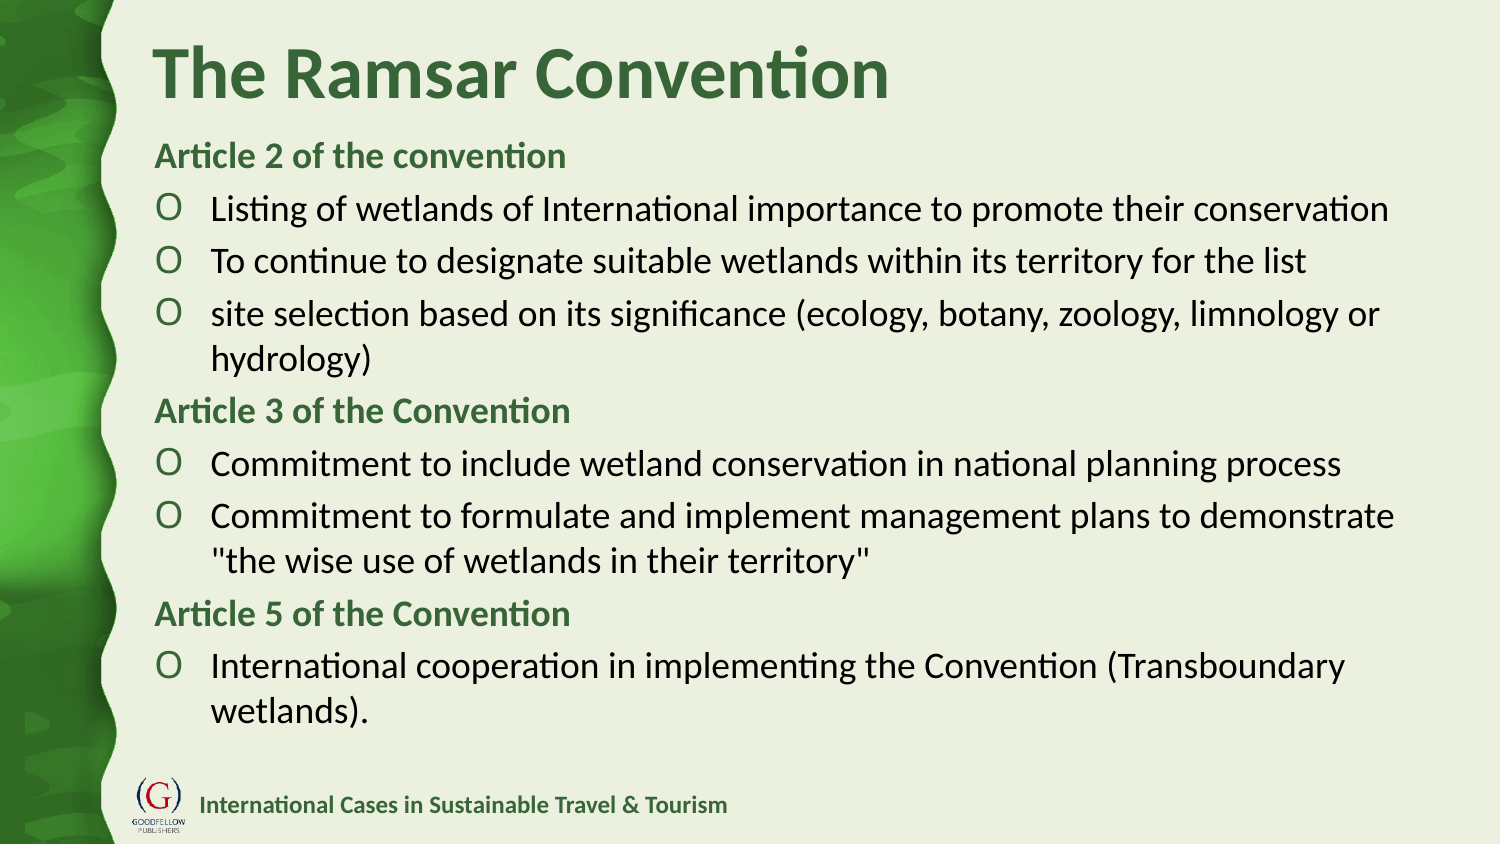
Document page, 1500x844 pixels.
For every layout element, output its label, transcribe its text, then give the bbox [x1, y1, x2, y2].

title The Ramsar Convention [137, 28, 1450, 110]
list Article 2 of the convention Listing of wetlands of International importance to promote their conservation To continue to designate suitable wetlands within its territory for the list site selection based on its significance (ecology, botany, zoology, limnology or hydrology) Article 3 of the Convention Commitment to include wetland conservation in national planning process Commitment to formulate and implement management plans to demonstrate "the wise use of wetlands in their territory" Article 5 of the Convention International cooperation in implementing the Convention (Transboundary wetlands). [139, 123, 1450, 760]
picture [0, 0, 185, 844]
